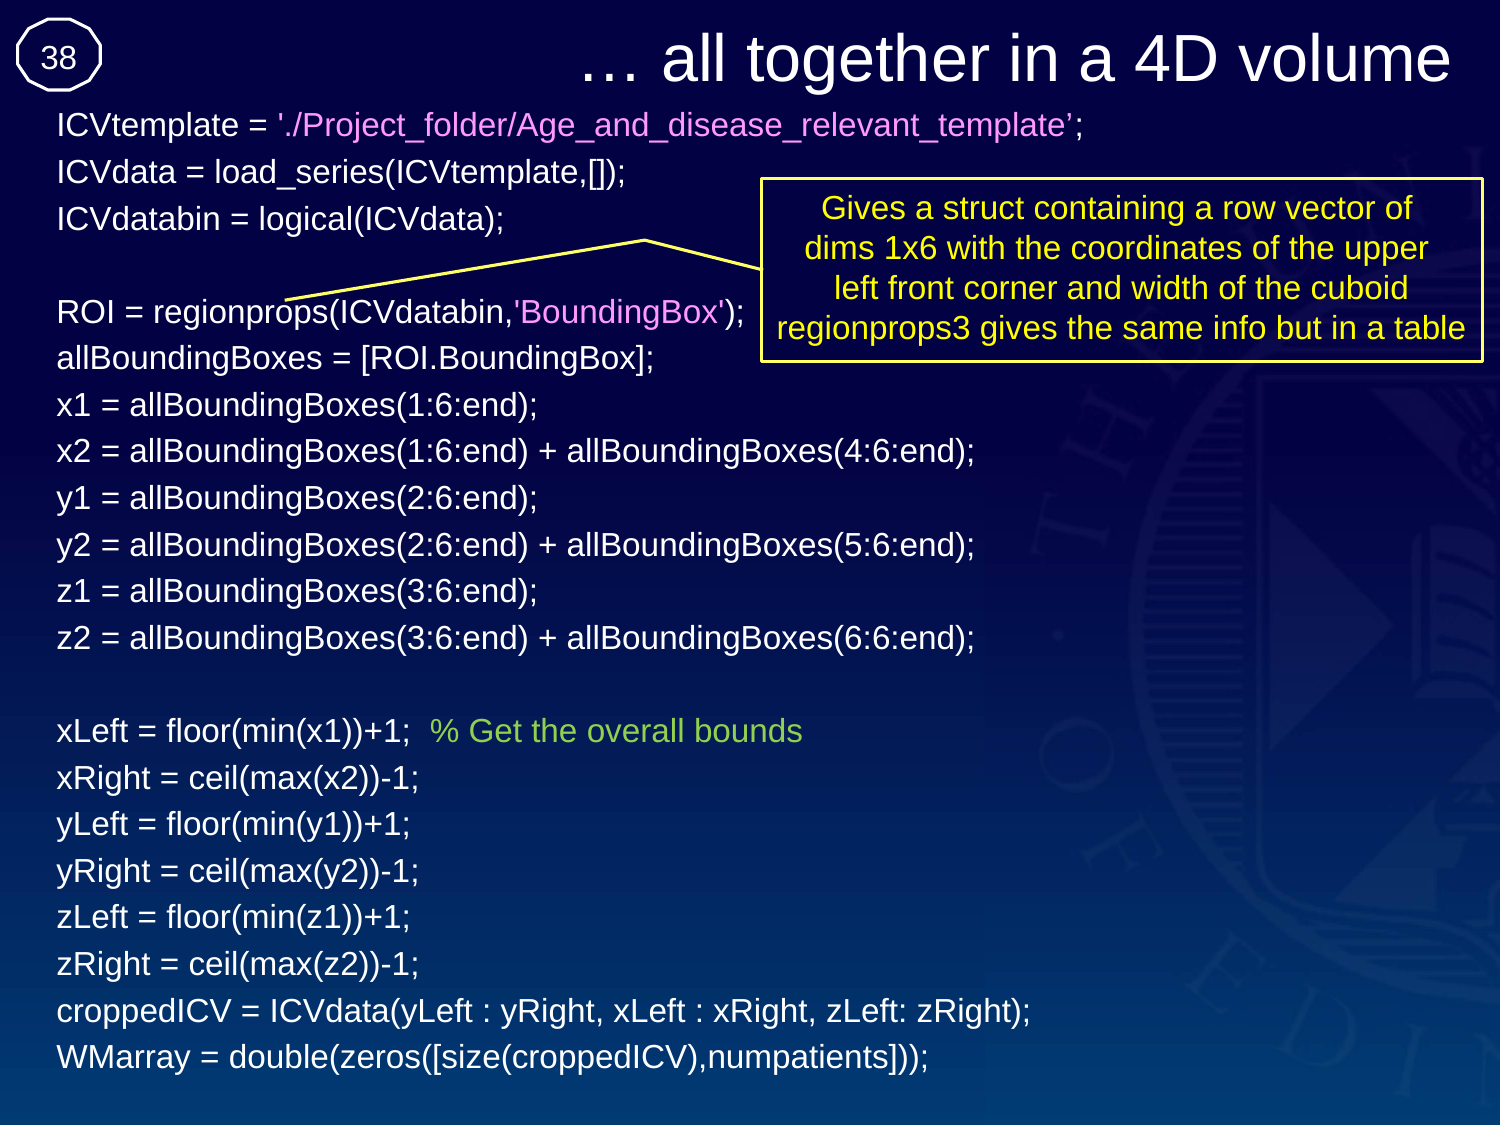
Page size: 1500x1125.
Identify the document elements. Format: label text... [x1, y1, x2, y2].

list ICVtemplate = './Project_folder/Age_and_disease_relevant_template’; ICVdata = load_series(ICVtemplate,[]); ICVdatabin = logical(ICVdata); ROI = regionprops(ICVdatabin,'BoundingBox'); allBoundingBoxes = [ROI.BoundingBox]; x1 = allBoundingBoxes(1:6:end); x2 = allBoundingBoxes(1:6:end) + allBoundingBoxes(4:6:end); y1 = allBoundingBoxes(2:6:end); y2 = allBoundingBoxes(2:6:end) + allBoundingBoxes(5:6:end); z1 = allBoundingBoxes(3:6:end); z2 = allBoundingBoxes(3:6:end) + allBoundingBoxes(6:6:end); xLeft = floor(min(x1))+1; % Get the overall bounds xRight = ceil(max(x2))-1; yLeft = floor(min(y1))+1; yRight = ceil(max(y2))-1; zLeft = floor(min(z1))+1; zRight = ceil(max(z2))-1; croppedICV = ICVdata(yLeft : yRight, xLeft : xRight, zLeft: zRight); WMarray = double(zeros([size(croppedICV),numpatients])); [41, 95, 1459, 1118]
text_box 38 [17, 19, 101, 91]
title … all together in a 4D volume [561, 13, 1483, 96]
picture [0, 0, 1500, 1125]
text_box Gives a struct containing a row vector of dims 1x6 with the coordinates of the upper left front corner and width of the cuboid regionprops3 gives the same info but in a table [284, 178, 1483, 362]
